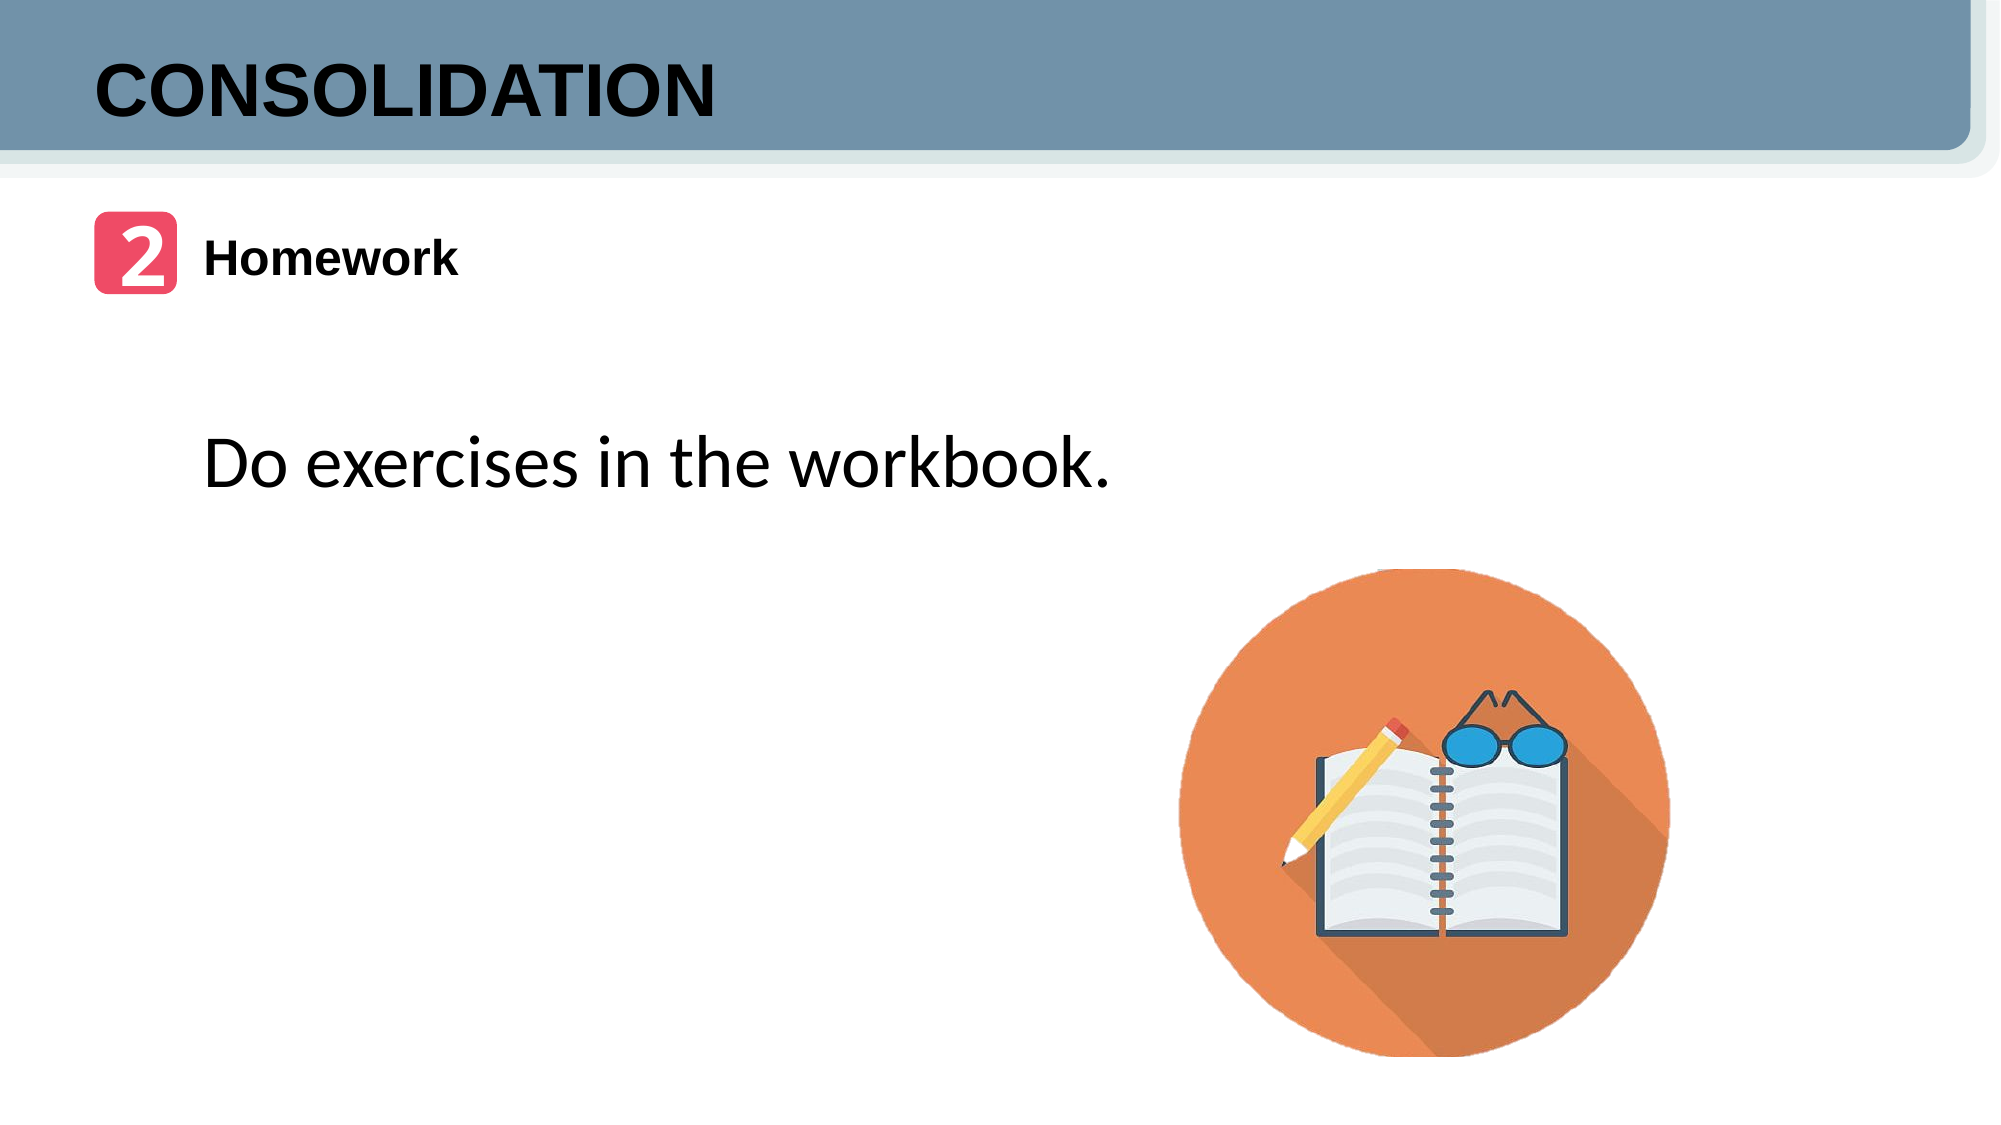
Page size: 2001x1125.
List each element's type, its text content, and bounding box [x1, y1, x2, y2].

text_box [170, 212, 178, 294]
picture [1075, 569, 1773, 1057]
text_box 2 [104, 196, 170, 311]
text_box Homework [188, 218, 1963, 294]
text_box [93, 211, 104, 295]
text_box Do exercises in the workbook. [188, 360, 1526, 511]
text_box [0, 0, 2000, 178]
